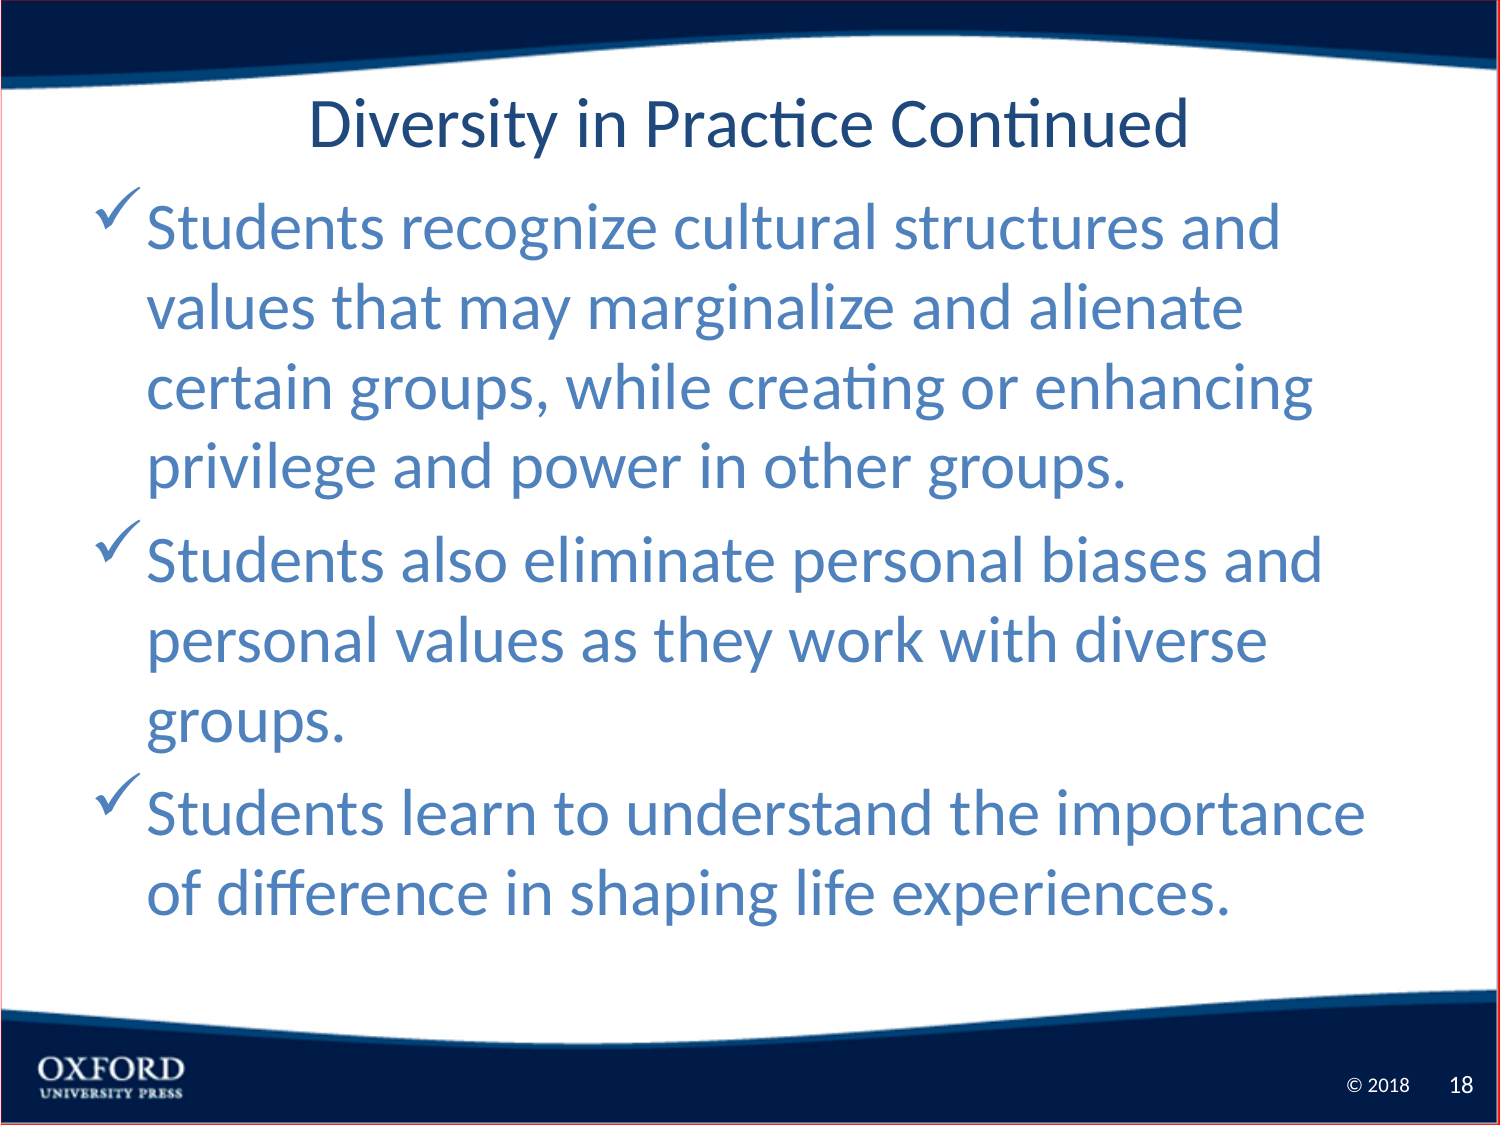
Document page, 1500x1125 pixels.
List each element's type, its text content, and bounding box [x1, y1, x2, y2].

title Diversity in Practice Continued [75, 67, 1425, 174]
list Students recognize cultural structures and values that may marginalize and alienate certain groups, while creating or enhancing privilege and power in other groups. Students also eliminate personal biases and personal values as they work with diverse groups. Students learn to understand the importance of difference in shaping life experiences. [75, 174, 1425, 1075]
picture [0, 0, 1500, 1125]
